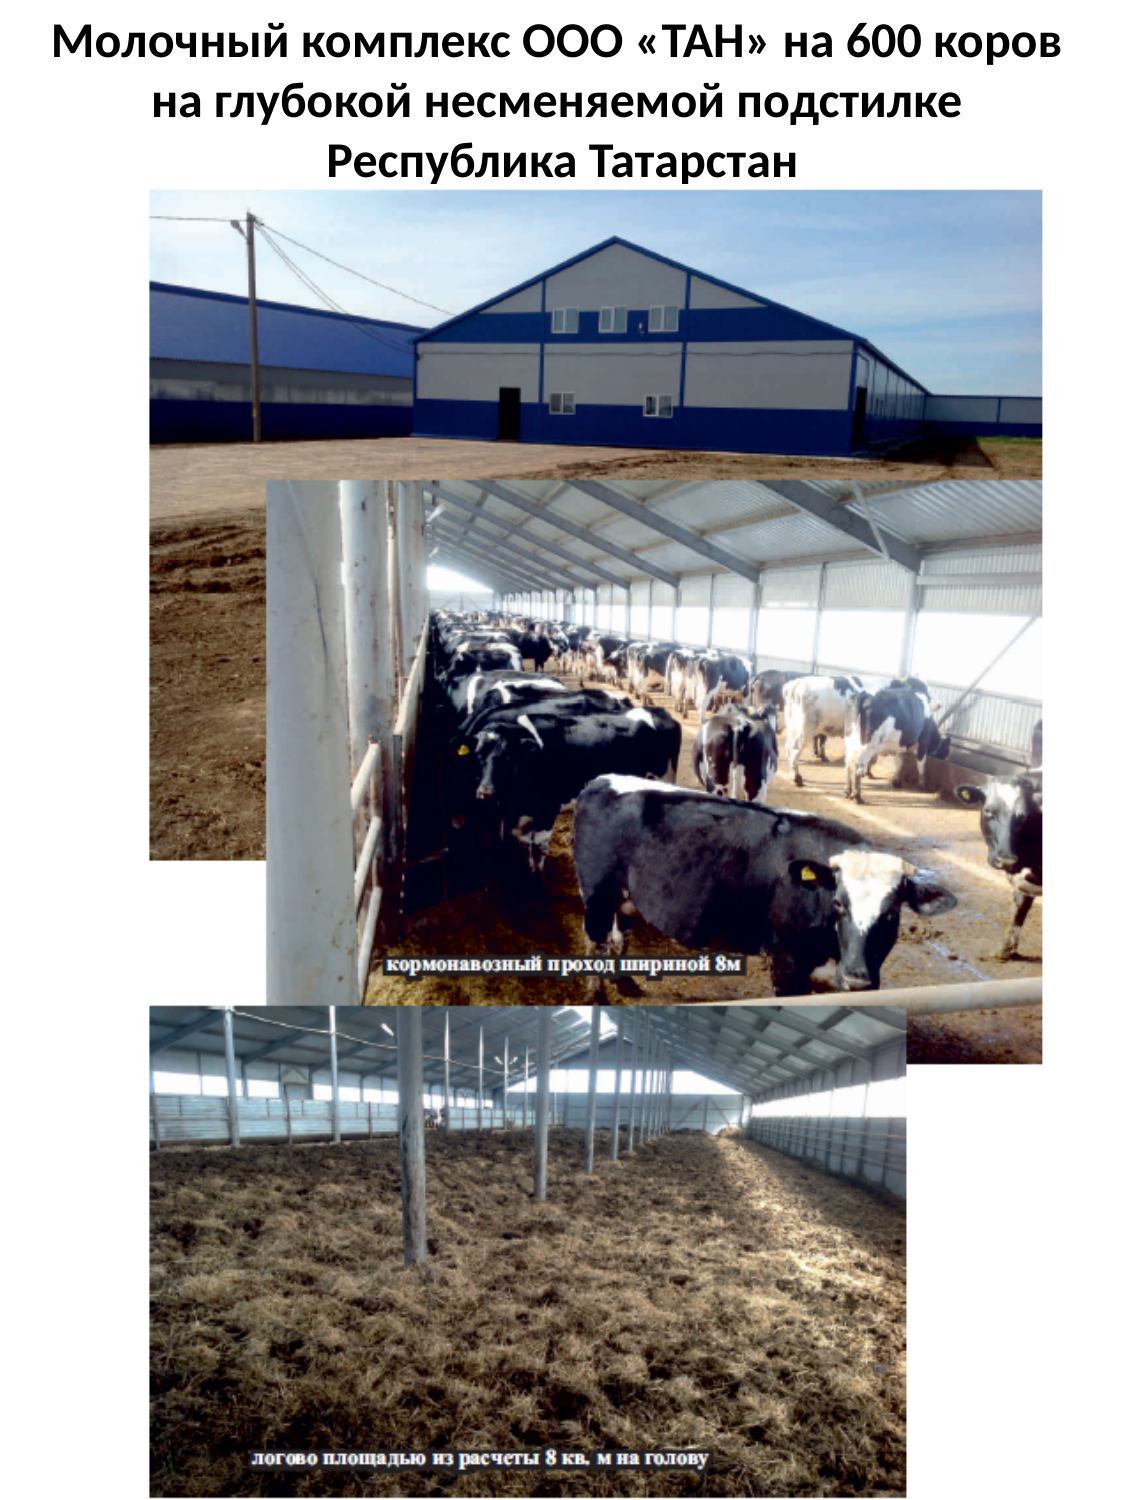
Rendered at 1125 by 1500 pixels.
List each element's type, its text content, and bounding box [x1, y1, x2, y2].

picture [140, 183, 1043, 1500]
text_box Молочный комплекс ООО «ТАН» на 600 коров на глубокой несменяемой подстилке Республика Татарстан [0, 0, 1125, 195]
